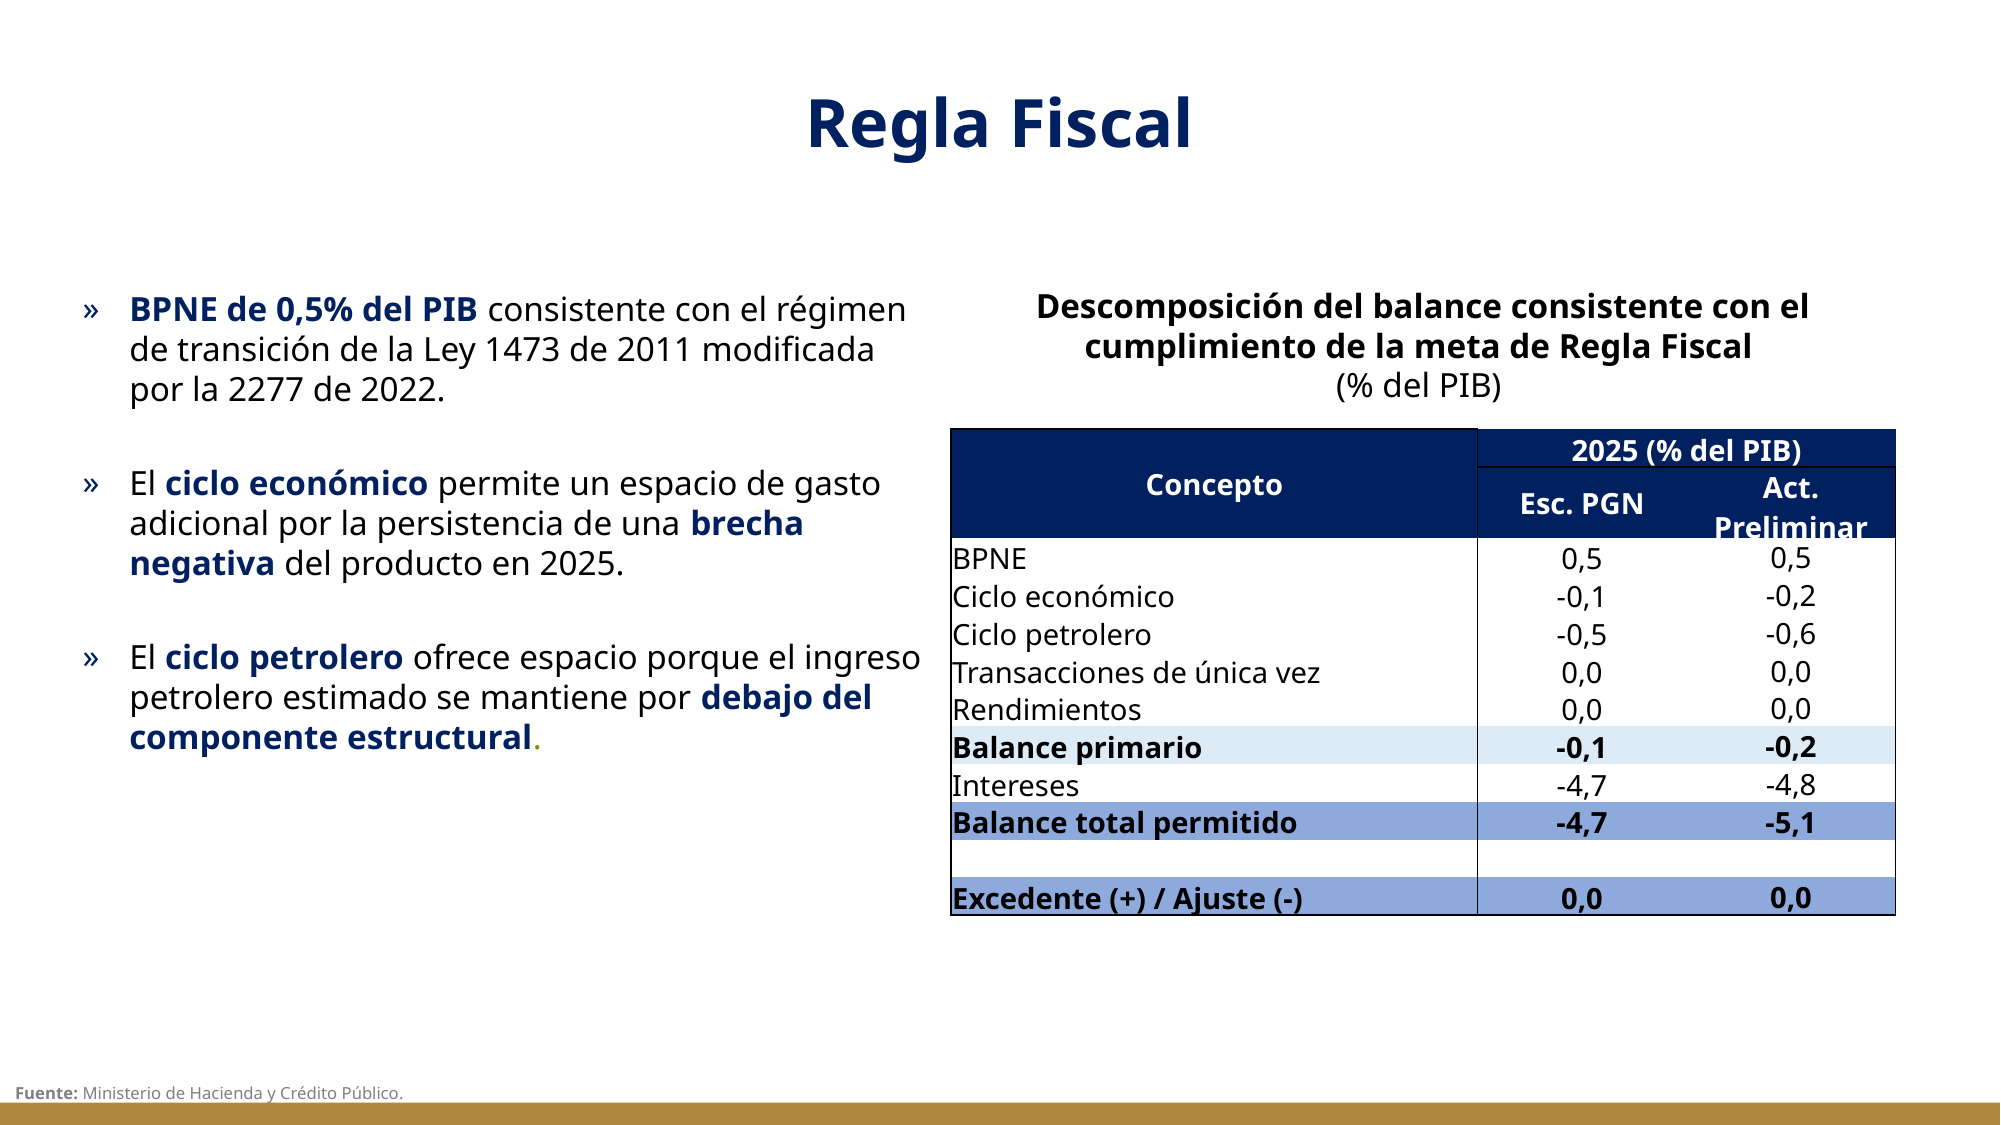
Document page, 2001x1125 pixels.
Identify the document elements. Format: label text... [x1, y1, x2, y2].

table_cell Esc. PGN [1478, 468, 1687, 538]
text_box Fuente: Ministerio de Hacienda y Crédito Público. [0, 1064, 820, 1125]
table_cell Ciclo petrolero [952, 613, 1477, 651]
table_header Concepto [952, 430, 1477, 538]
table_cell 0,0 [1478, 689, 1687, 726]
table_cell -0,1 [1478, 726, 1687, 764]
table_cell [952, 840, 1477, 877]
table_cell 0,5 [1478, 538, 1687, 575]
table_cell Intereses [952, 764, 1477, 802]
table_cell 0,0 [1478, 877, 1687, 914]
table_cell -0,5 [1478, 613, 1687, 651]
table_cell Excedente (+) / Ajuste (-) [952, 877, 1477, 914]
table_cell -0,1 [1478, 575, 1687, 613]
table_cell -0,2 [1687, 726, 1895, 764]
table_cell -0,2 [1687, 575, 1895, 613]
table_cell -0,6 [1687, 613, 1895, 651]
table_cell -4,7 [1478, 802, 1687, 840]
table_cell -5,1 [1687, 802, 1895, 840]
table_cell 0,0 [1687, 689, 1895, 726]
table_cell 0,5 [1687, 538, 1895, 575]
table_cell Act. Preliminar [1687, 468, 1895, 538]
table_cell Transacciones de única vez [952, 651, 1477, 689]
table_cell BPNE [952, 538, 1477, 575]
table_cell -4,8 [1687, 764, 1895, 802]
table_cell Ciclo económico [952, 575, 1477, 613]
table_cell Balance primario [952, 726, 1477, 764]
table_cell 0,0 [1478, 651, 1687, 689]
table_cell Balance total permitido [952, 802, 1477, 840]
text_box Descomposición del balance consistente con el cumplimiento de la meta de Regla Fiscal (% del PIB) [923, 277, 1924, 412]
text_box Regla Fiscal [7, 73, 1993, 169]
table_cell 0,0 [1687, 877, 1895, 914]
table_header 2025 (% del PIB) [1478, 429, 1896, 466]
table_cell -4,7 [1478, 764, 1687, 802]
table_cell [1478, 840, 1687, 877]
table_cell Rendimientos [952, 689, 1477, 726]
table_cell [1687, 840, 1895, 877]
table_cell 0,0 [1687, 651, 1895, 689]
text_box BPNE de 0,5% del PIB consistente con el régimen de transición de la Ley 1473 de 2011 modificada por la 2277 de 2022. El ciclo económico permite un espacio de gasto adicional por la persistencia de una brecha negativa del producto en 2025. El ciclo petrolero ofrece espacio porque el ingreso petrolero estimado se mantiene por debajo del componente estructural. [67, 280, 951, 764]
